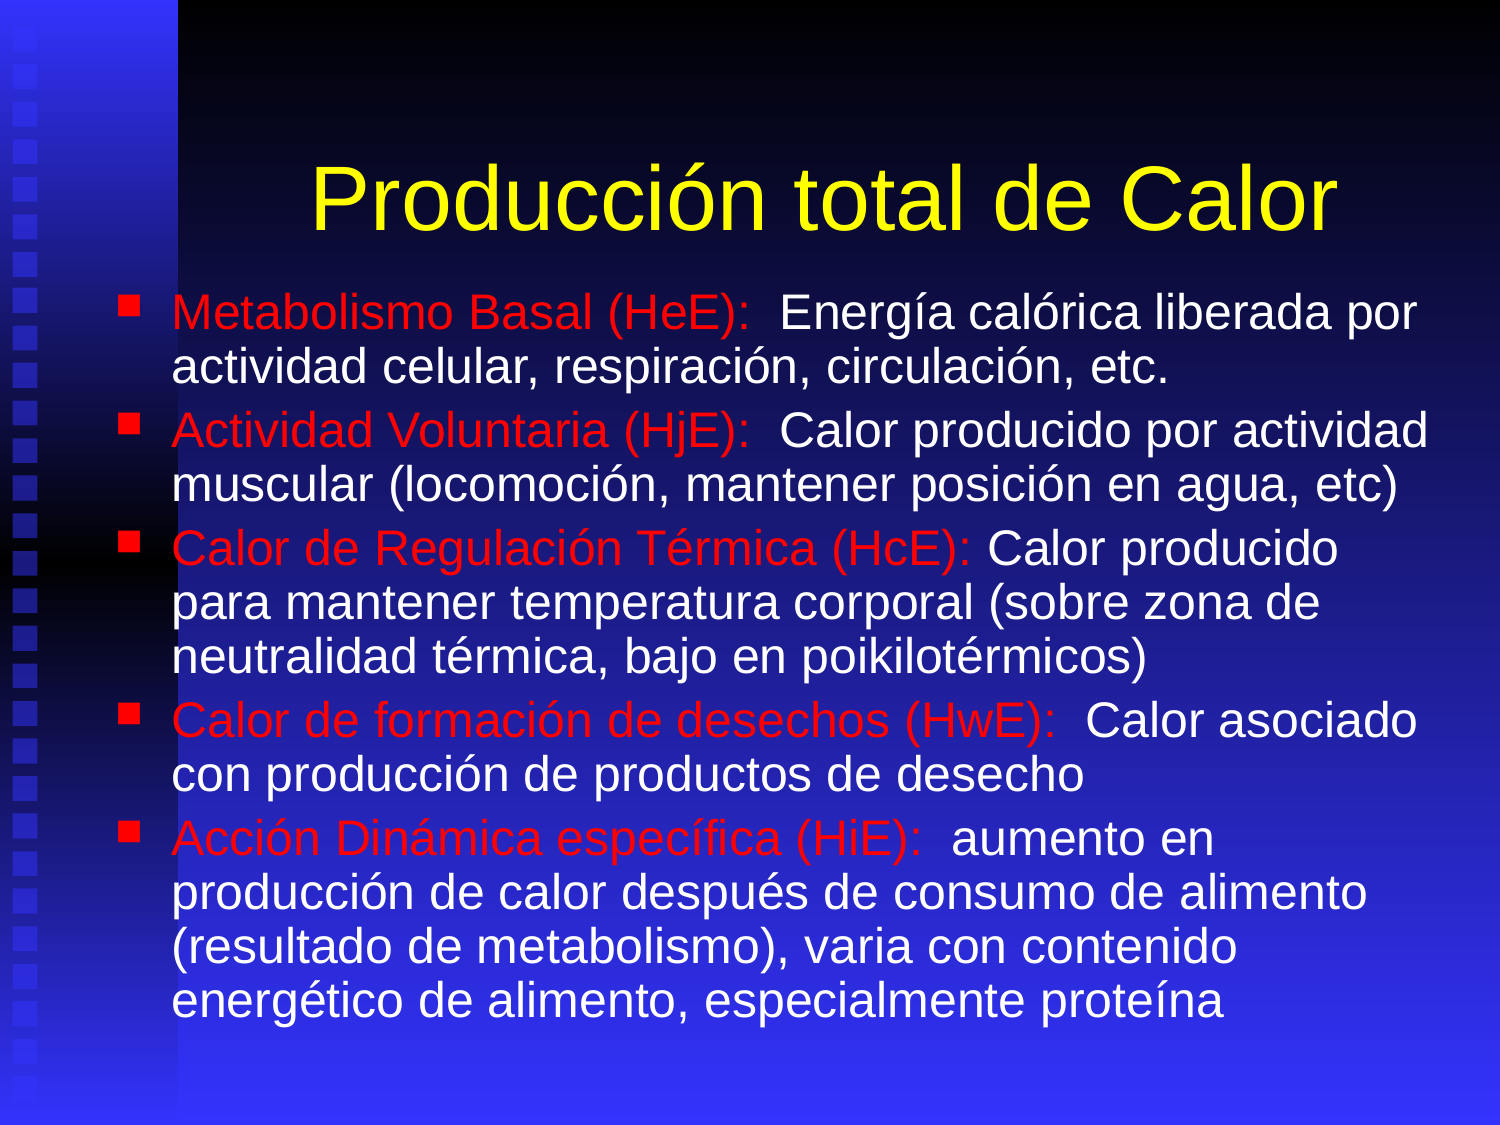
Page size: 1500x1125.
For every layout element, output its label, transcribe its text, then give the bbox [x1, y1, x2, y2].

title Producción total de Calor [187, 99, 1463, 278]
list Metabolismo Basal (HeE): Energía calórica liberada por actividad celular, respiración, circulación, etc. Actividad Voluntaria (HjE): Calor producido por actividad muscular (locomoción, mantener posición en agua, etc) Calor de Regulación Térmica (HcE): Calor producido para mantener temperatura corporal (sobre zona de neutralidad térmica, bajo en poikilotérmicos) Calor de formación de desechos (HwE): Calor asociado con producción de productos de desecho Acción Dinámica específica (HiE): aumento en producción de calor después de consumo de alimento (resultado de metabolismo), varia con contenido energético de alimento, especialmente proteína [100, 278, 1468, 1048]
